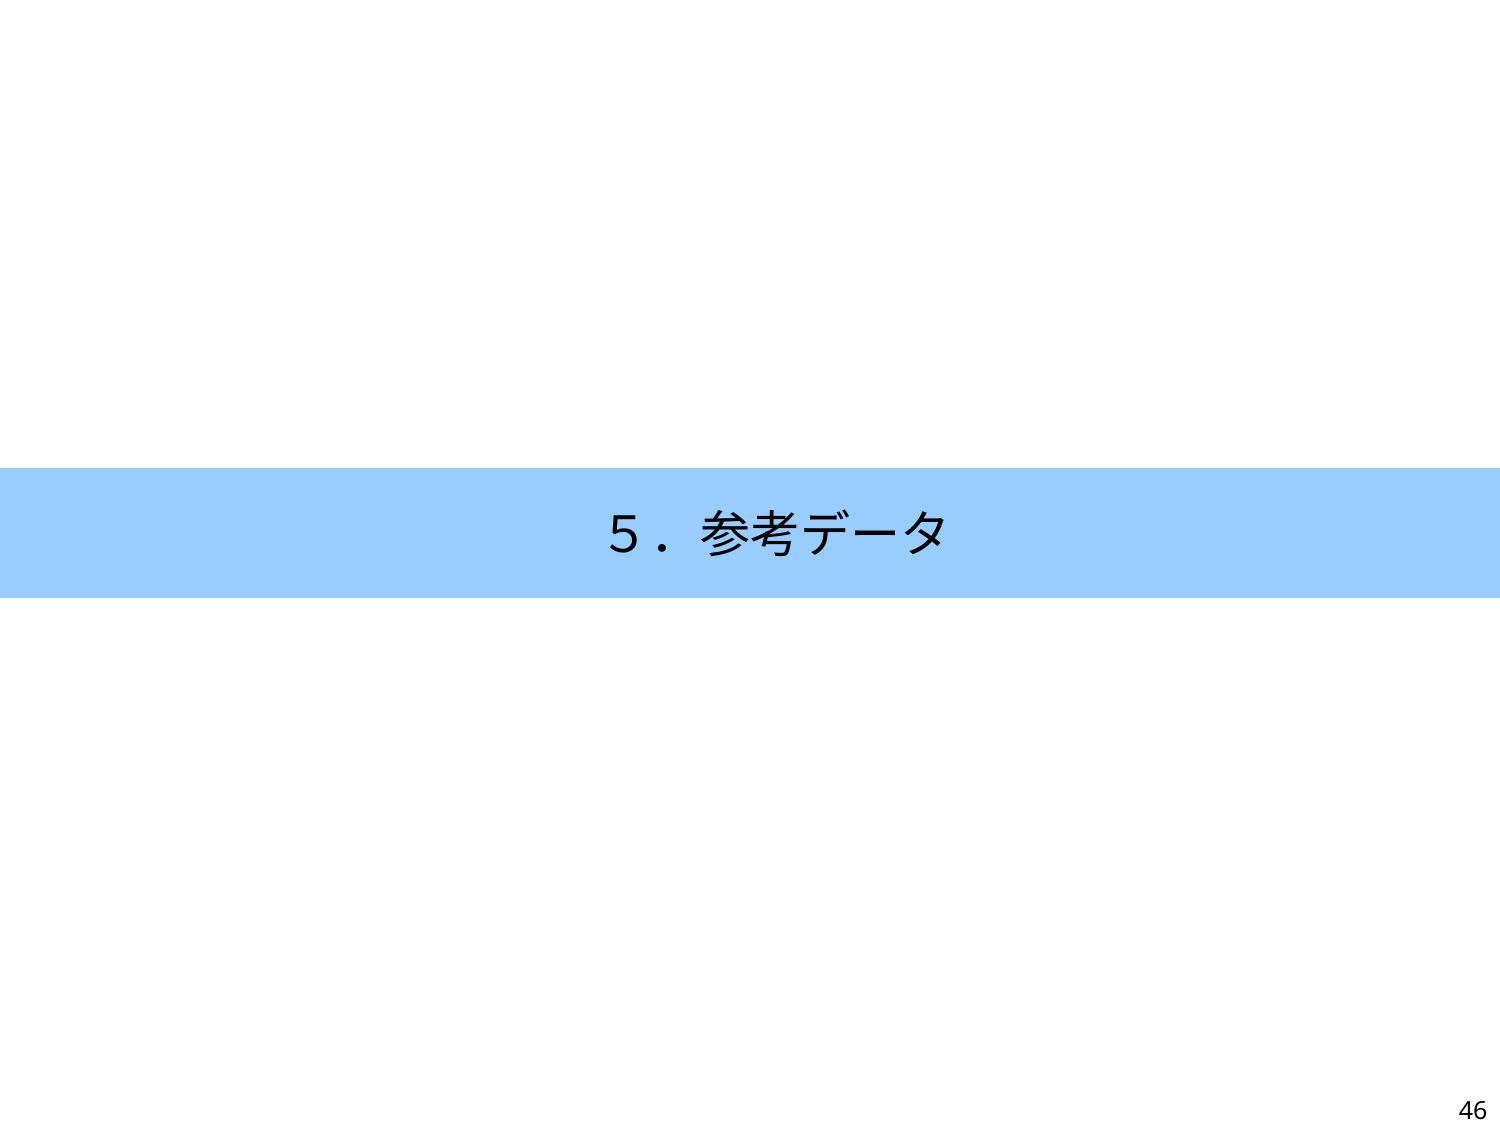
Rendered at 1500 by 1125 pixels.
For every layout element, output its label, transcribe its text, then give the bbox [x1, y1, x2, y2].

text_box ５．参考データ [0, 467, 1500, 598]
text_box 46 [1446, 1094, 1500, 1125]
